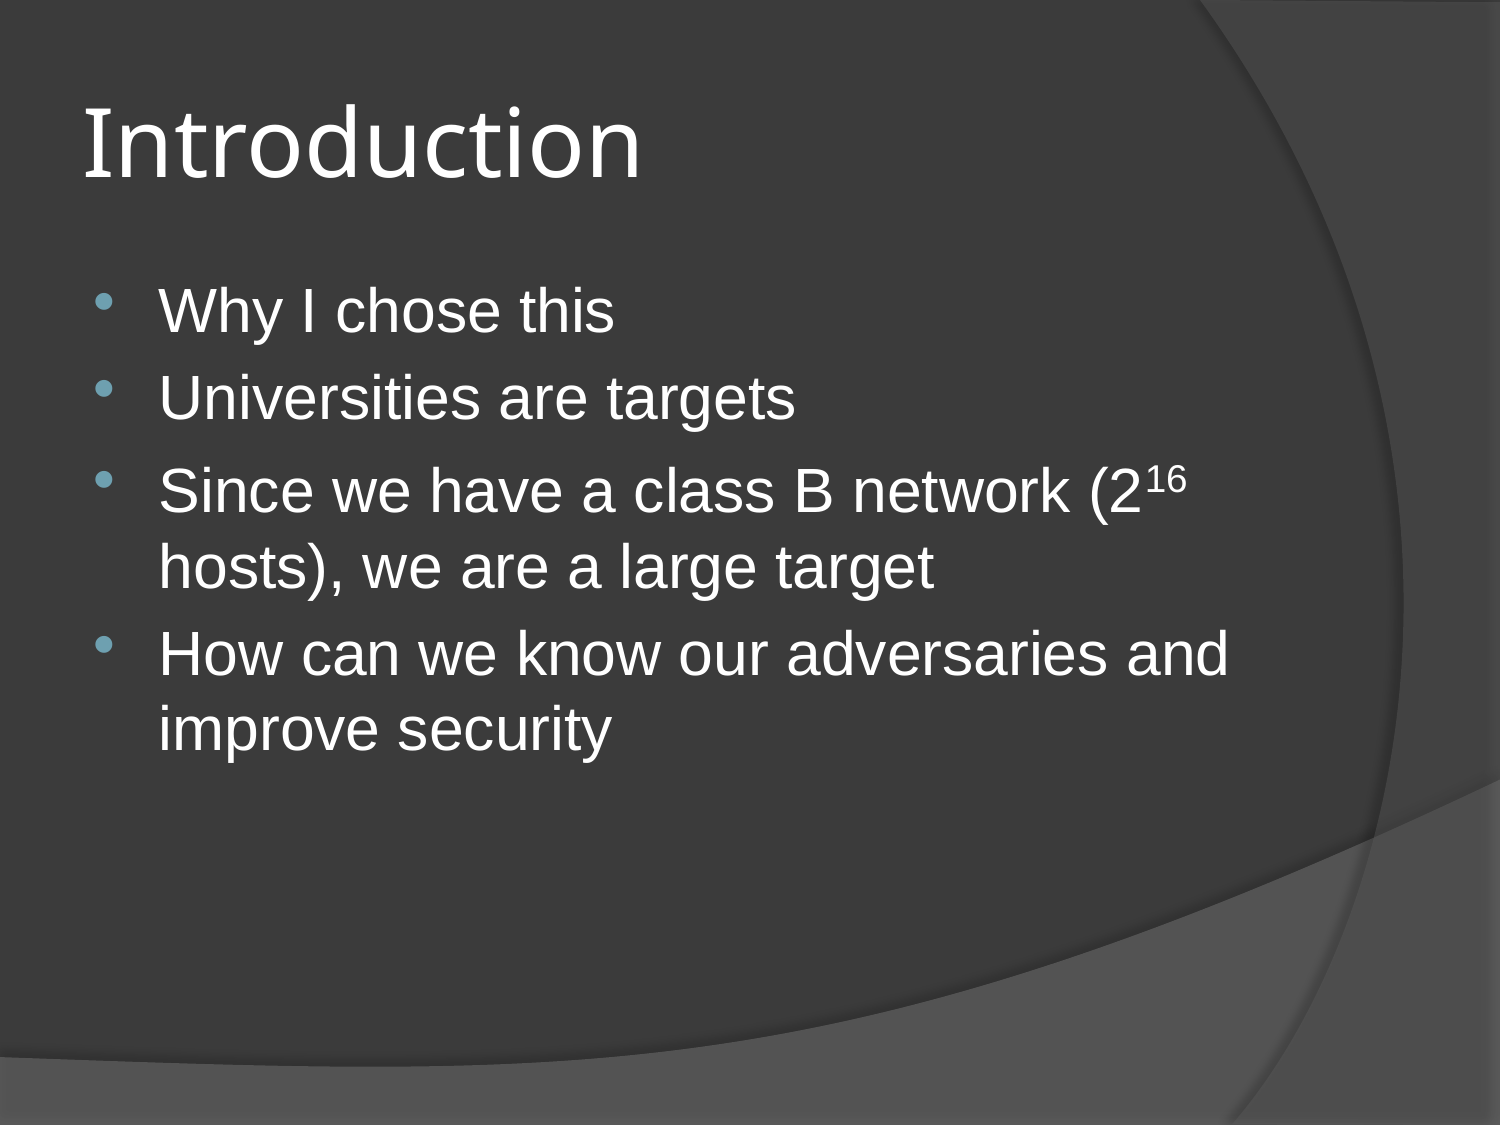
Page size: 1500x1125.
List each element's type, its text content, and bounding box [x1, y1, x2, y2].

list Why I chose this Universities are targets Since we have a class B network (216 hosts), we are a large target How can we know our adversaries and improve security [75, 262, 1300, 1005]
title Introduction [75, 45, 1300, 233]
